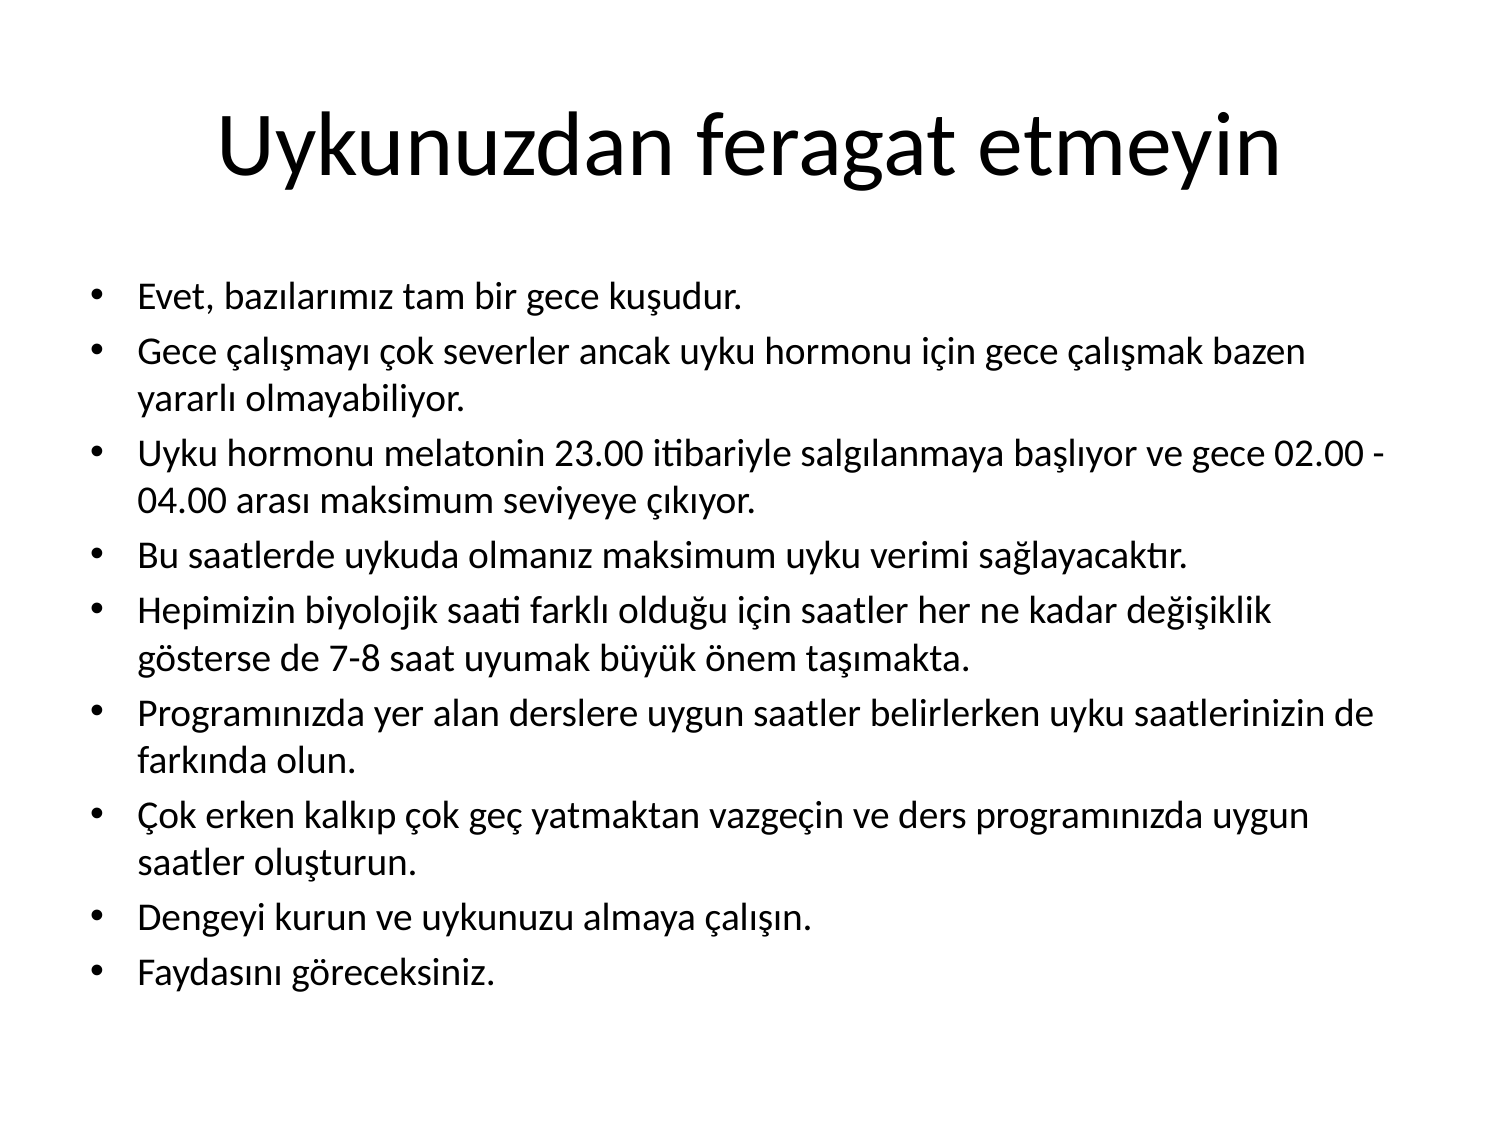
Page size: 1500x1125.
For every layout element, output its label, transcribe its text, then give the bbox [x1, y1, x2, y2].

list Evet, bazılarımız tam bir gece kuşudur. Gece çalışmayı çok severler ancak uyku hormonu için gece çalışmak bazen yararlı olmayabiliyor. Uyku hormonu melatonin 23.00 itibariyle salgılanmaya başlıyor ve gece 02.00 - 04.00 arası maksimum seviyeye çıkıyor. Bu saatlerde uykuda olmanız maksimum uyku verimi sağlayacaktır. Hepimizin biyolojik saati farklı olduğu için saatler her ne kadar değişiklik gösterse de 7-8 saat uyumak büyük önem taşımakta. Programınızda yer alan derslere uygun saatler belirlerken uyku saatlerinizin de farkında olun. Çok erken kalkıp çok geç yatmaktan vazgeçin ve ders programınızda uygun saatler oluşturun. Dengeyi kurun ve uykunuzu almaya çalışın. Faydasını göreceksiniz. [75, 262, 1425, 1005]
title Uykunuzdan feragat etmeyin [75, 45, 1425, 233]
